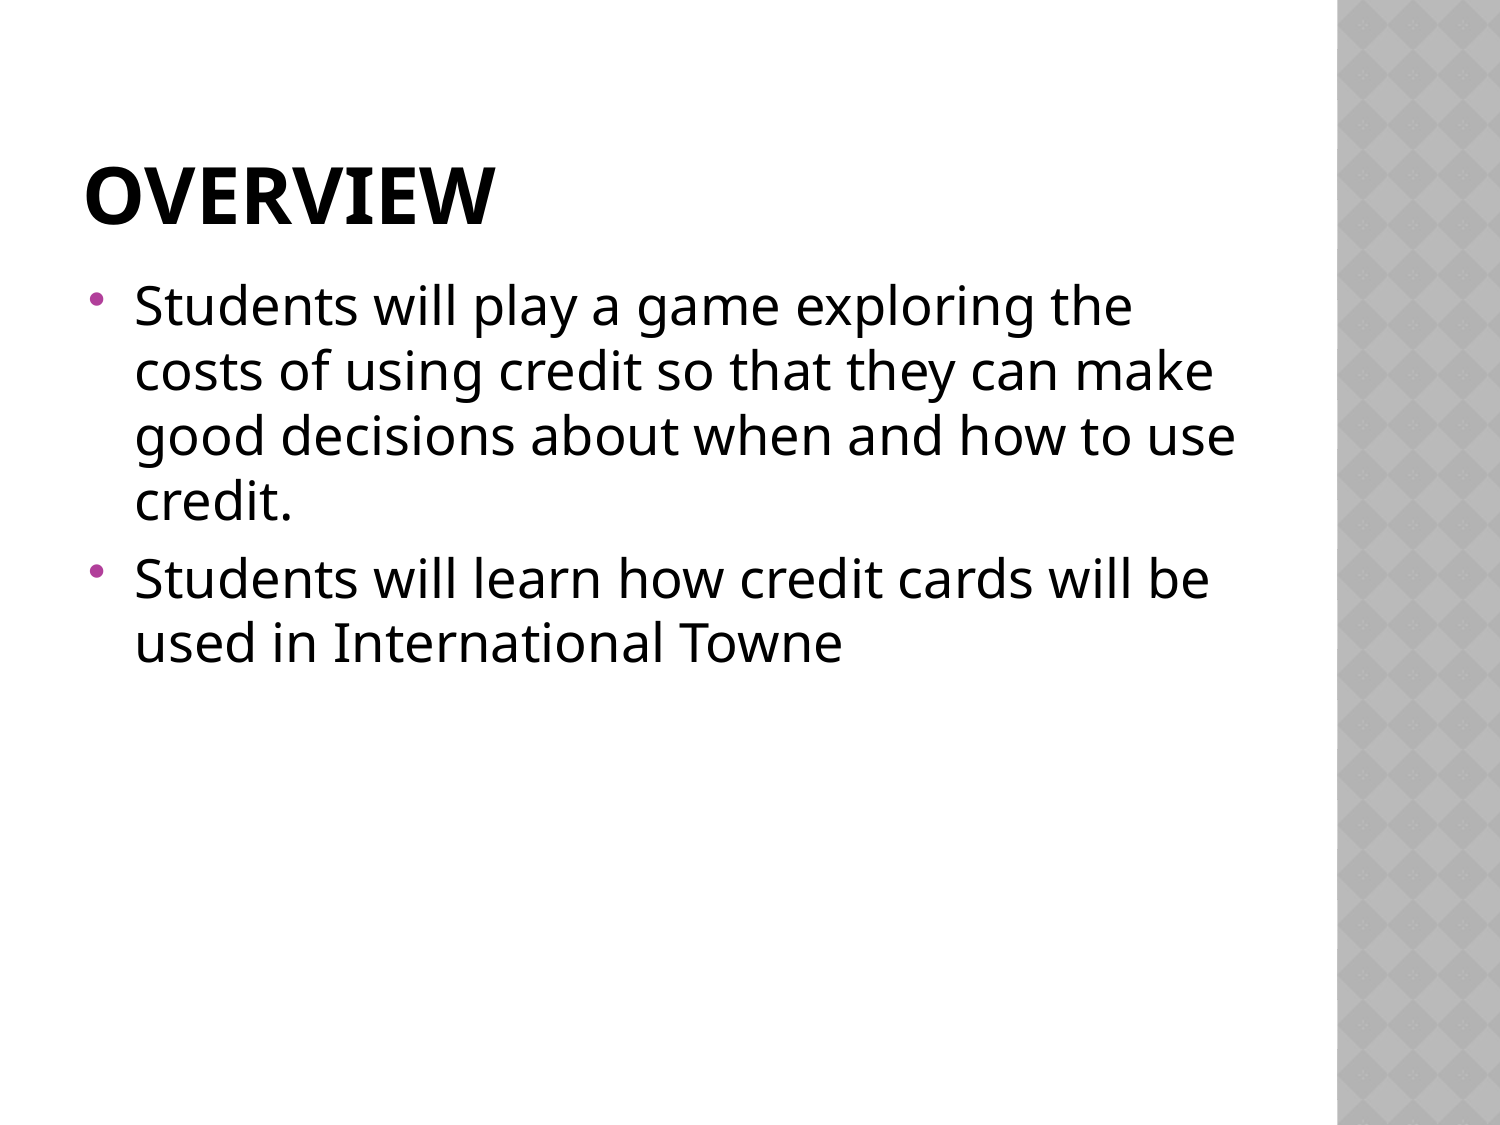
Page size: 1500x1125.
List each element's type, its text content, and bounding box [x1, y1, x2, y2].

list Students will play a game exploring the costs of using credit so that they can make good decisions about when and how to use credit. Students will learn how credit cards will be used in International Towne [75, 264, 1263, 1060]
title Overview [75, 52, 1263, 240]
